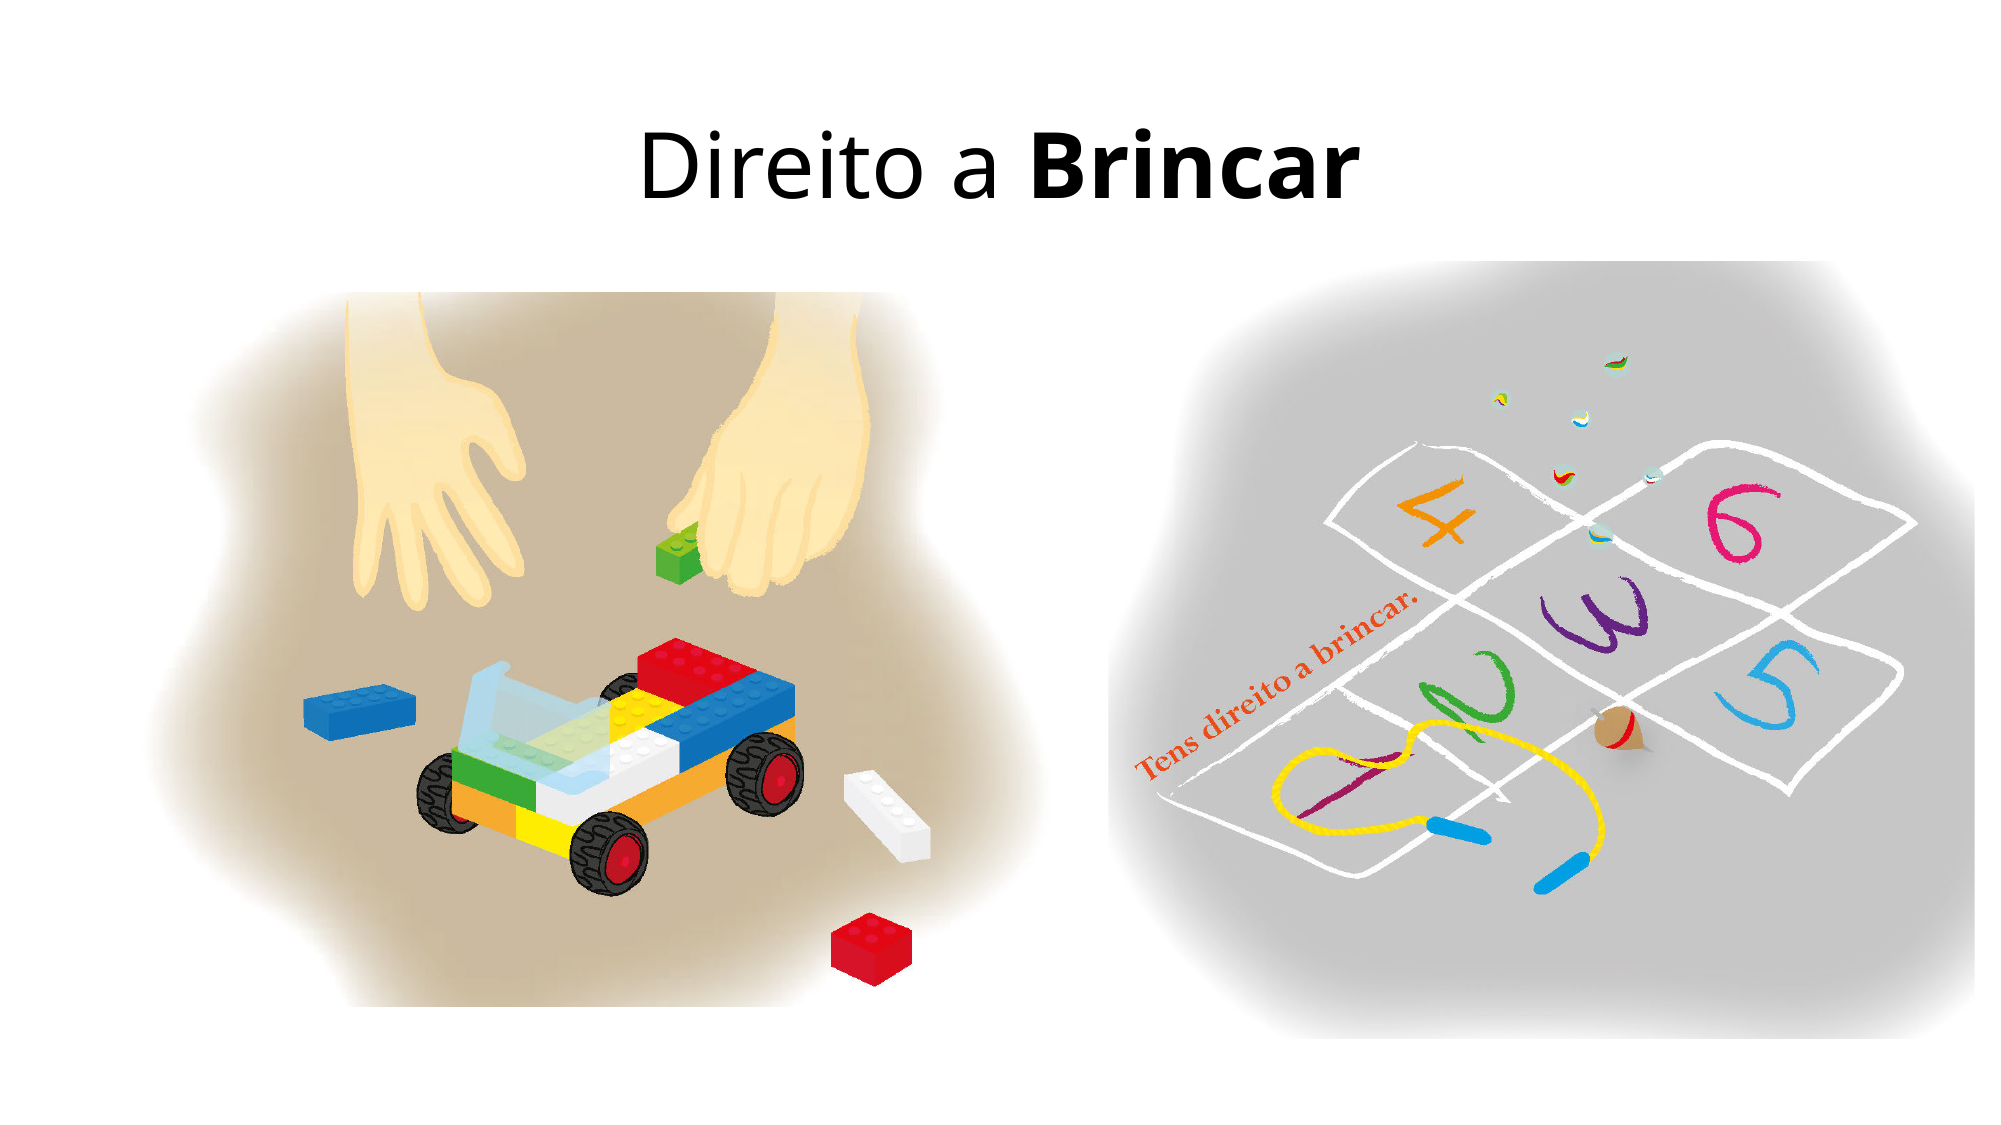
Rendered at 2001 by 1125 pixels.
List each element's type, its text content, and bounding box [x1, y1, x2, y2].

picture [1108, 261, 1975, 1039]
title Direito a Brincar [137, 59, 1863, 278]
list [137, 292, 1073, 1007]
